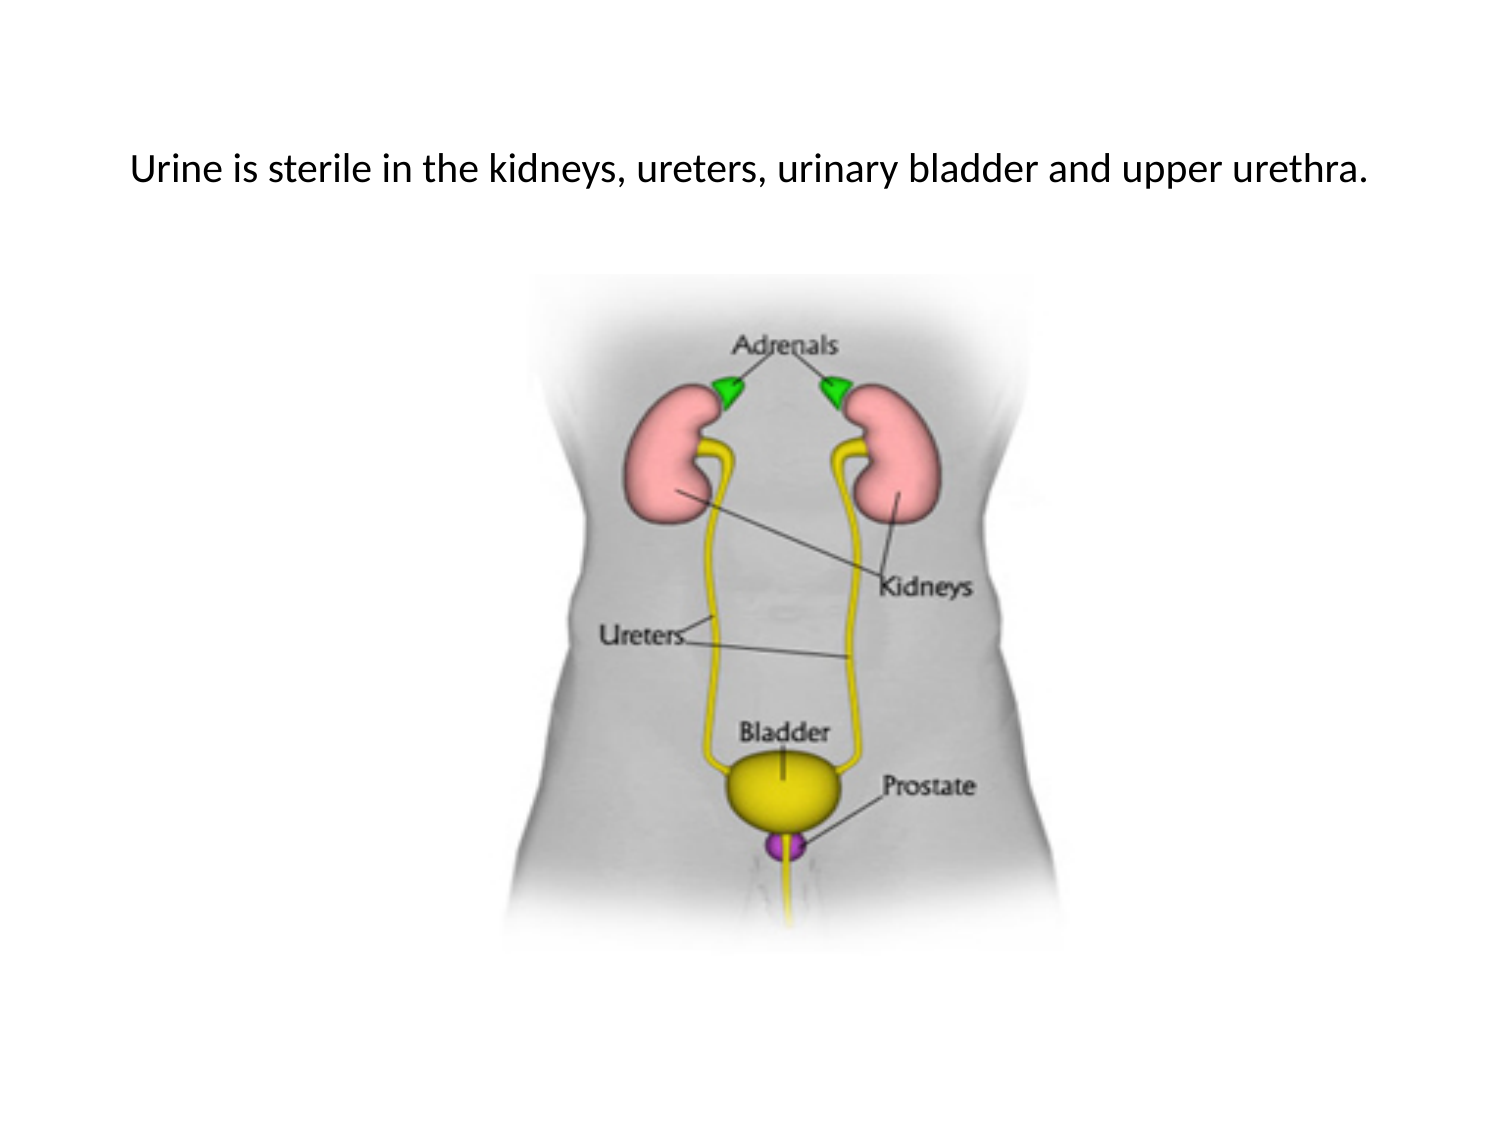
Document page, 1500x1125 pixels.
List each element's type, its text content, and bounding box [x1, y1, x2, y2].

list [487, 274, 1076, 963]
title Urine is sterile in the kidneys, ureters, urinary bladder and upper urethra. [75, 45, 1425, 288]
